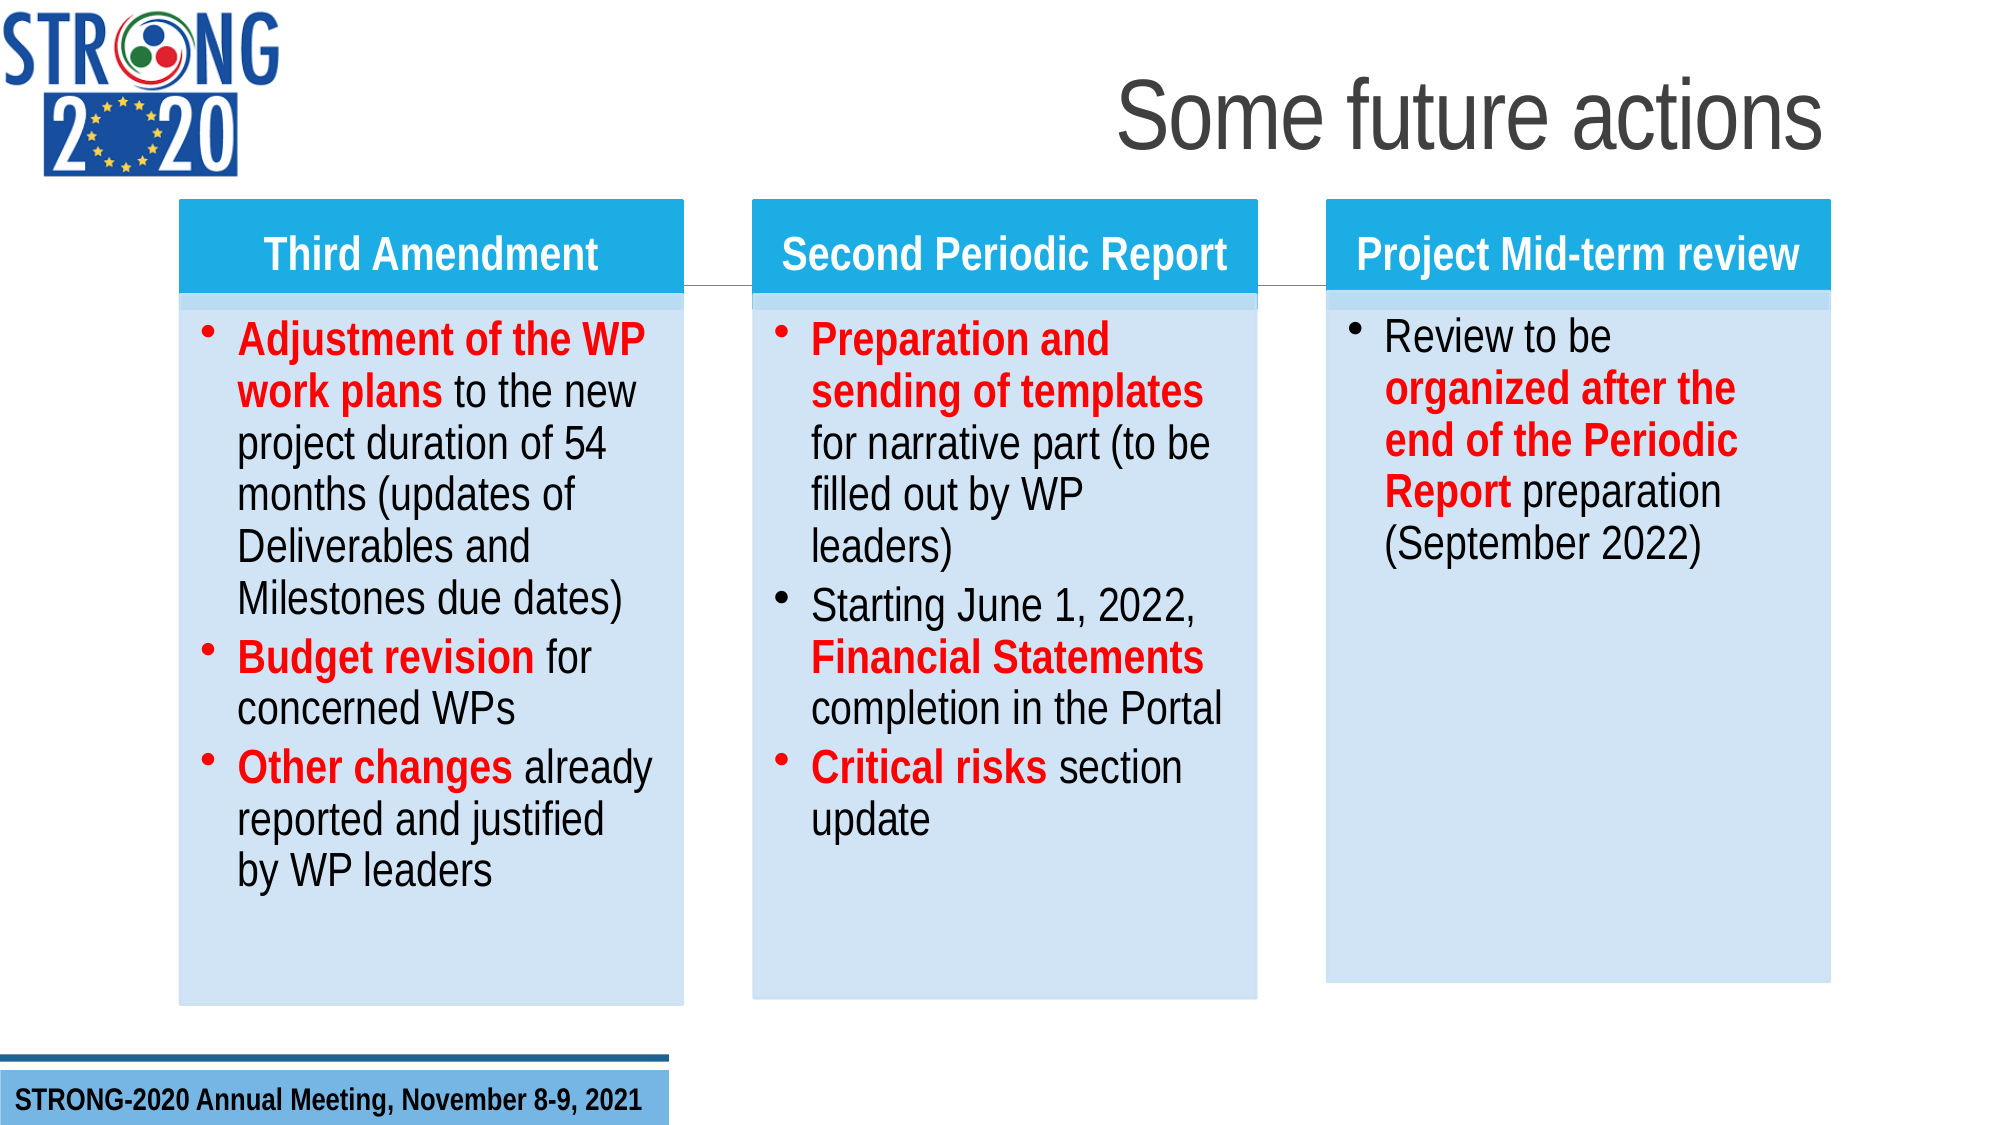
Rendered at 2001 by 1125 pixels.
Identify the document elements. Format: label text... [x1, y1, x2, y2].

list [179, 199, 1831, 1014]
picture [0, 1, 283, 198]
title Some future actions [189, 23, 1840, 178]
